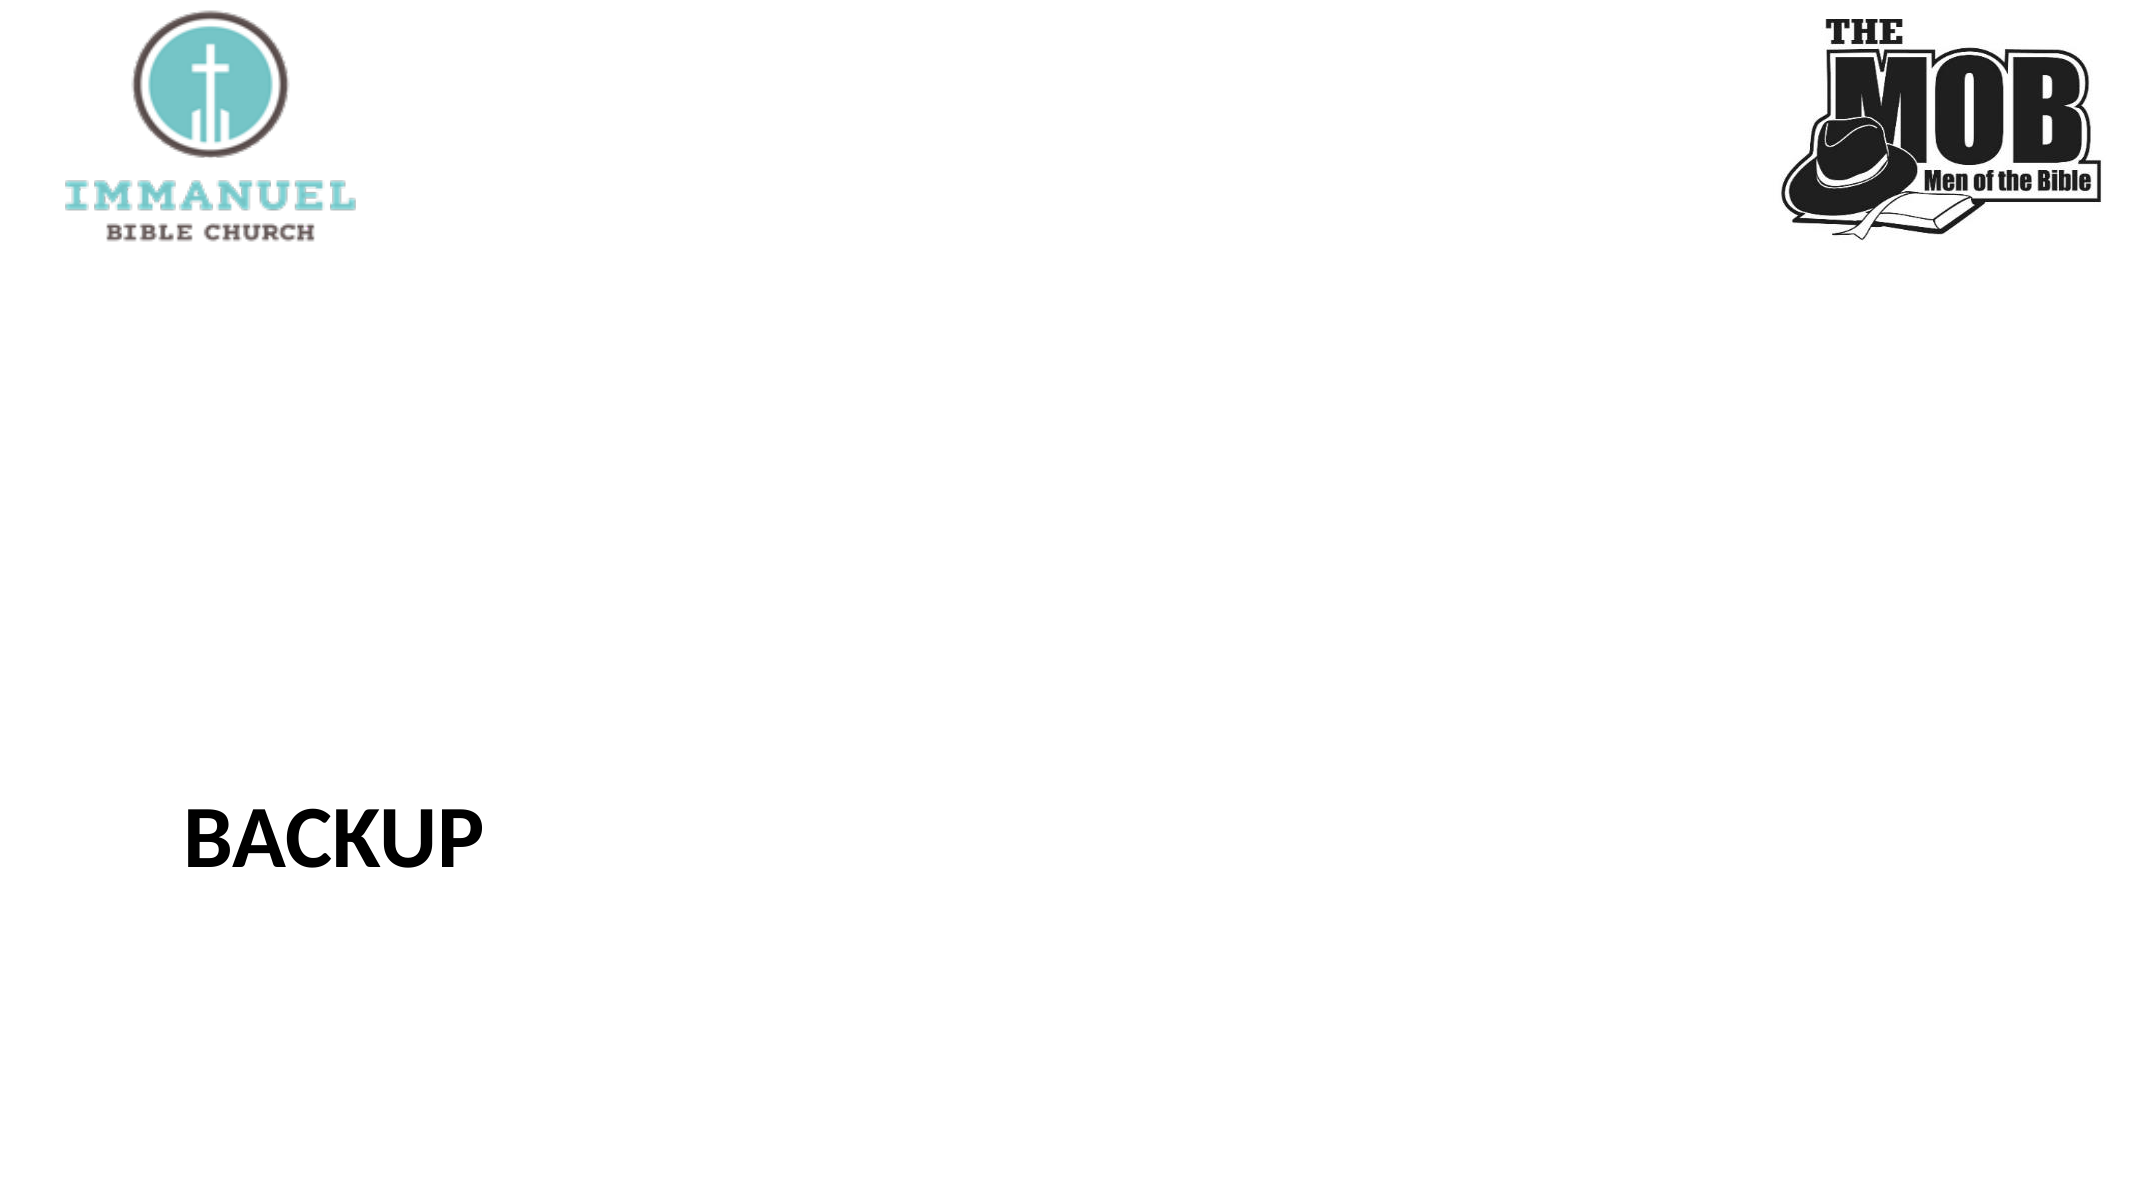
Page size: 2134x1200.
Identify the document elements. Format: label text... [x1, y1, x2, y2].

picture [1773, 19, 2107, 243]
title Backup [168, 771, 1982, 1010]
picture [62, 0, 360, 267]
